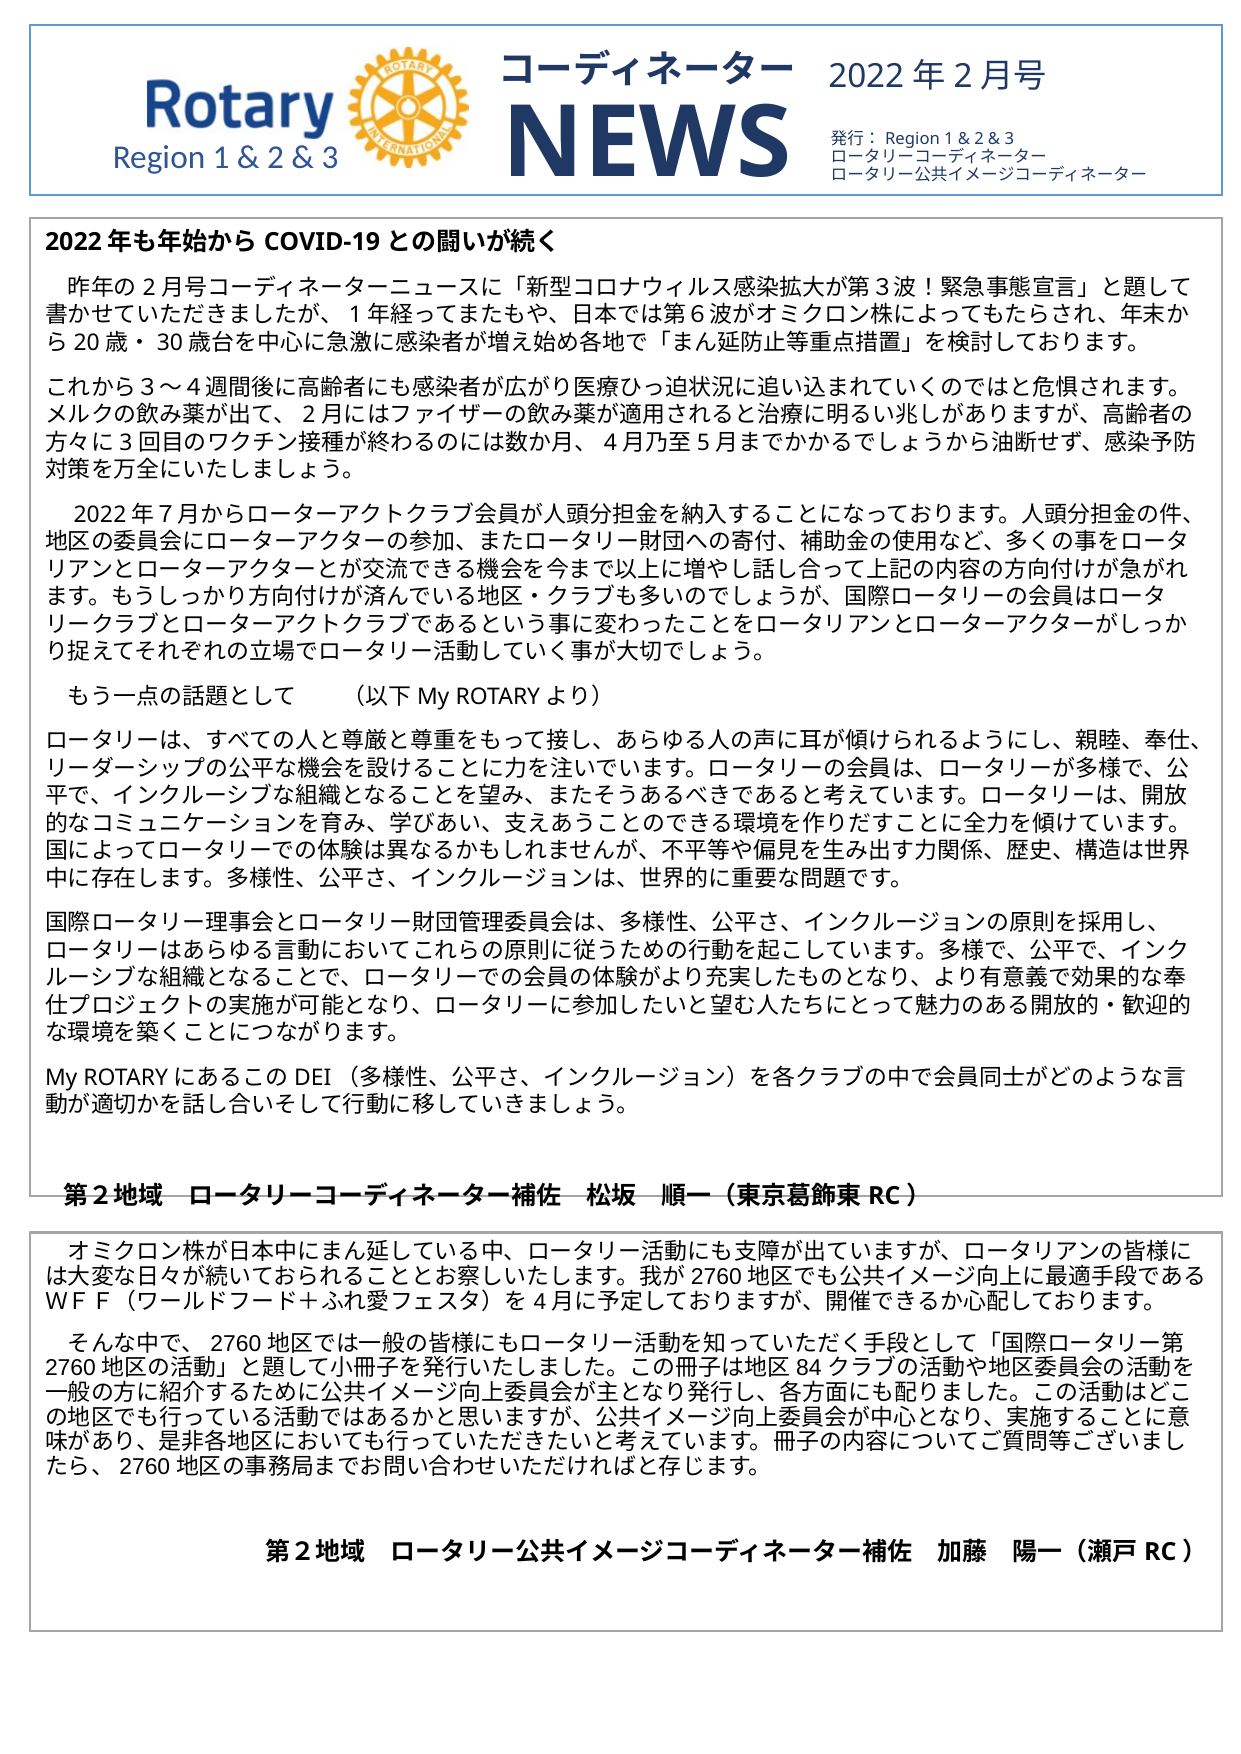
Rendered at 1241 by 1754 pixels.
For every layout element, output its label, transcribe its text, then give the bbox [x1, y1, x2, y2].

list 2022年も年始からCOVID-19との闘いが続く 昨年の2月号コーディネーターニュースに「新型コロナウィルス感染拡大が第３波！緊急事態宣言」と題して書かせていただきましたが、1年経ってまたもや、日本では第６波がオミクロン株によってもたらされ、年末から20歳・30歳台を中心に急激に感染者が増え始め各地で「まん延防止等重点措置」を検討しております。 これから３～４週間後に高齢者にも感染者が広がり医療ひっ迫状況に追い込まれていくのではと危惧されます。メルクの飲み薬が出て、2月にはファイザーの飲み薬が適用されると治療に明るい兆しがありますが、高齢者の方々に3回目のワクチン接種が終わるのには数か月、4月乃至5月までかかるでしょうから油断せず、感染予防対策を万全にいたしましょう。 2022年７月からローターアクトクラブ会員が人頭分担金を納入することになっております。人頭分担金の件、地区の委員会にローターアクターの参加、またロータリー財団への寄付、補助金の使用など、多くの事をロータリアンとローターアクターとが交流できる機会を今まで以上に増やし話し合って上記の内容の方向付けが急がれます。もうしっかり方向付けが済んでいる地区・クラブも多いのでしょうが、国際ロータリーの会員はロータリークラブとローターアクトクラブであるという事に変わったことをロータリアンとローターアクターがしっかり捉えてそれぞれの立場でロータリー活動していく事が大切でしょう。 もう一点の話題として （以下My ROTARYより） ロータリーは、すべての人と尊厳と尊重をもって接し、あらゆる人の声に耳が傾けられるようにし、親睦、奉仕、リーダーシップの公平な機会を設けることに力を注いでいます。ロータリーの会員は、ロータリーが多様で、公平で、インクルーシブな組織となることを望み、またそうあるべきであると考えています。ロータリーは、開放的なコミュニケーションを育み、学びあい、支えあうことのできる環境を作りだすことに全力を傾けています。国によってロータリーでの体験は異なるかもしれませんが、不平等や偏見を生み出す力関係、歴史、構造は世界中に存在します。多様性、公平さ、インクルージョンは、世界的に重要な問題です。 国際ロータリー理事会とロータリー財団管理委員会は、多様性、公平さ、インクルージョンの原則を採用し、ロータリーはあらゆる言動においてこれらの原則に従うための行動を起こしています。多様で、公平で、インクルーシブな組織となることで、ロータリーでの会員の体験がより充実したものとなり、より有意義で効果的な奉仕プロジェクトの実施が可能となり、ロータリーに参加したいと望む人たちにとって魅力のある開放的・歓迎的な環境を築くことにつながります。 My ROTARYにあるこのDEI（多様性、公平さ、インクルージョン）を各クラブの中で会員同士がどのような言動が適切かを話し合いそして行動に移していきましょう。 第２地域 ロータリーコーディネーター補佐 松坂 順一（東京葛飾東RC） [29, 217, 1223, 1197]
text_box [29, 24, 1223, 196]
picture [147, 47, 469, 168]
list 2022年2月号 [853, 51, 1190, 93]
list コーディネーター NEWS [441, 42, 853, 205]
text_box Region 1 & 2 & 3 [98, 128, 372, 183]
list 発行：Region 1 & 2 & 3 ロータリーコーディネーター ロータリー公共イメージコーディネーター [853, 123, 1172, 196]
text_box オミクロン株が日本中にまん延している中、ロータリー活動にも支障が出ていますが、ロータリアンの皆様には大変な日々が続いておられることとお察しいたします。我が2760地区でも公共イメージ向上に最適手段であるＷＦＦ（ワールドフード＋ふれ愛フェスタ）を4月に予定しておりますが、開催できるか心配しております。 そんな中で、2760地区では一般の皆様にもロータリー活動を知っていただく手段として「国際ロータリー第2760地区の活動」と題して小冊子を発行いたしました。この冊子は地区84クラブの活動や地区委員会の活動を一般の方に紹介するために公共イメージ向上委員会が主となり発行し、各方面にも配りました。この活動はどこの地区でも行っている活動ではあるかと思いますが、公共イメージ向上委員会が中心となり、実施することに意味があり、是非各地区においても行っていただきたいと考えています。冊子の内容についてご質問等ございましたら、2760地区の事務局までお問い合わせいただければと存じます。 第２地域 ロータリー公共イメージコーディネーター補佐 加藤 陽一（瀬戸RC） [29, 1231, 1223, 1632]
